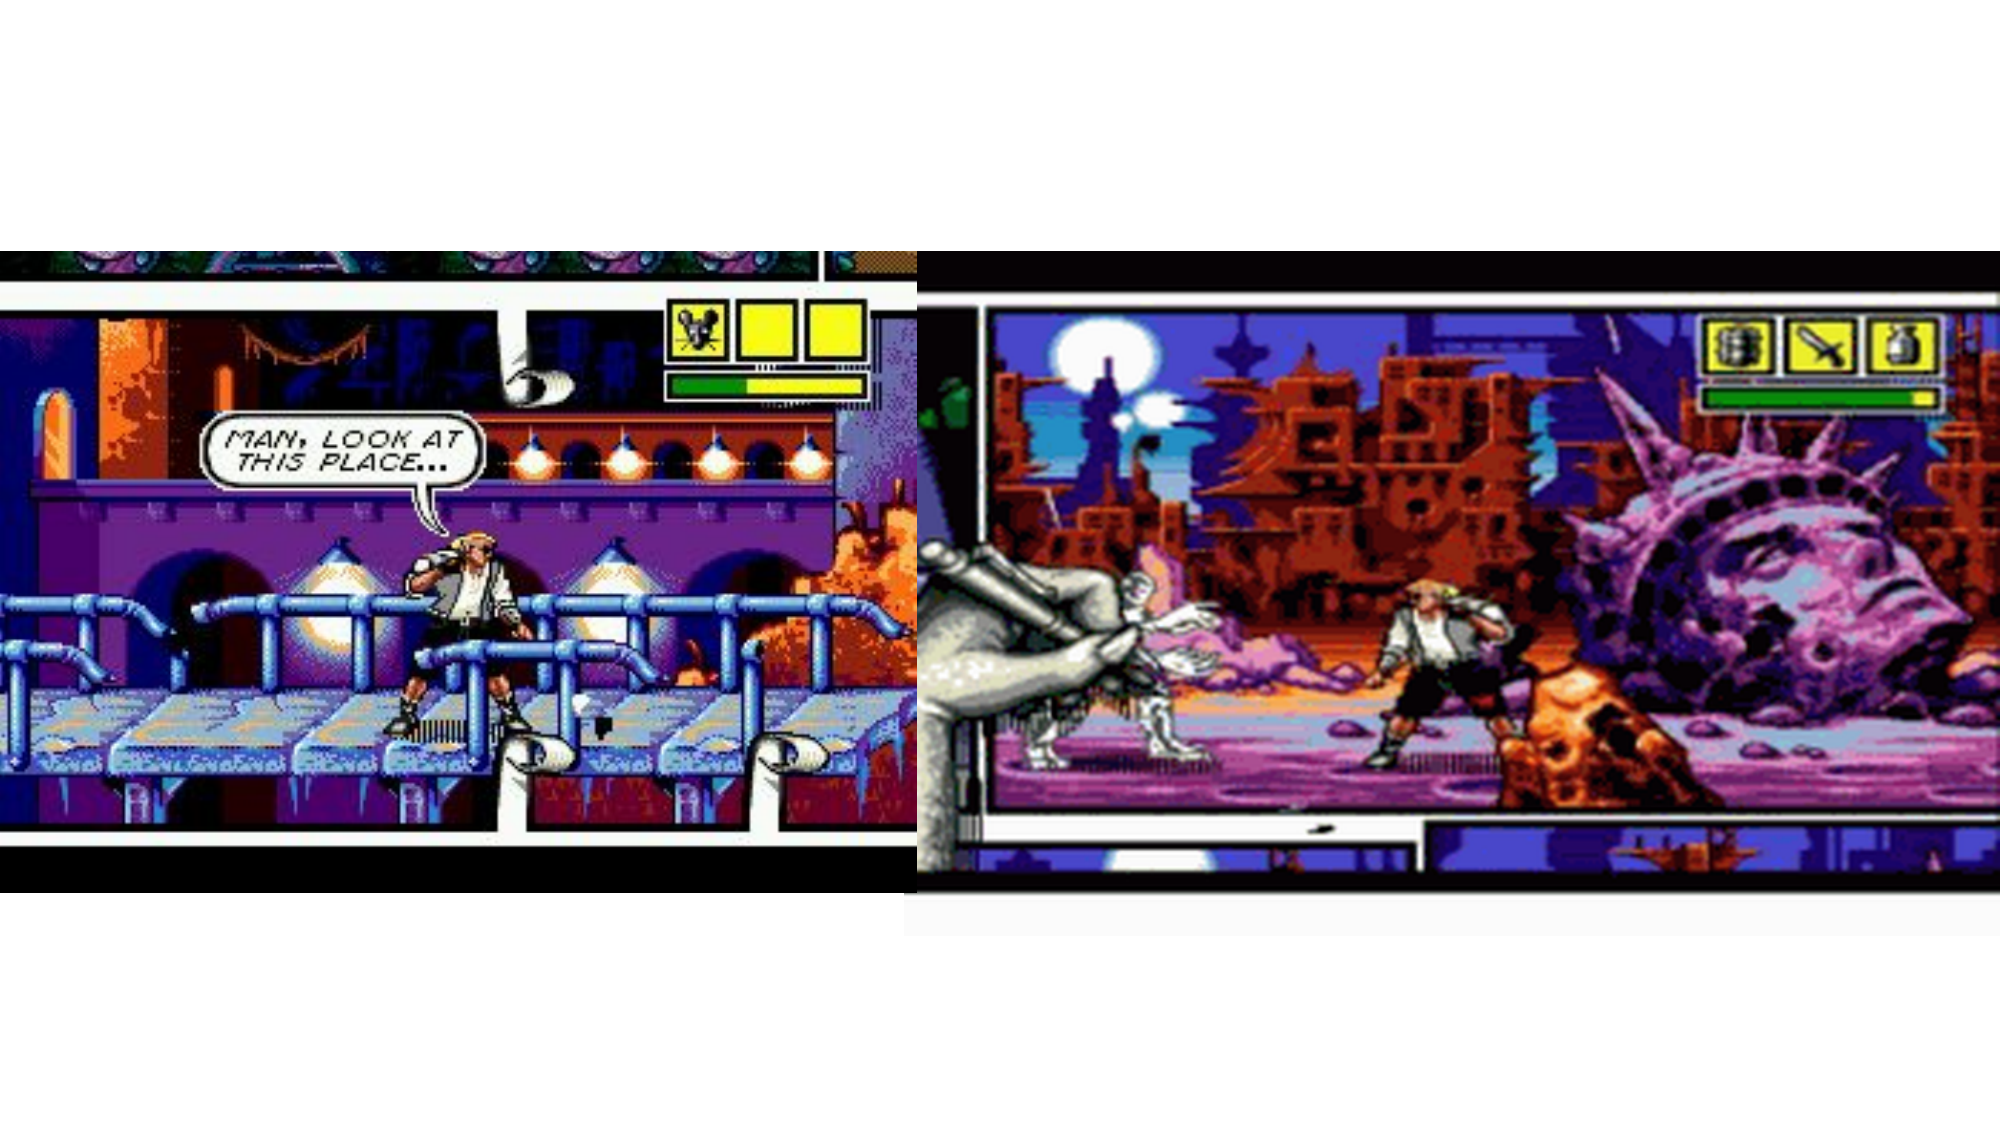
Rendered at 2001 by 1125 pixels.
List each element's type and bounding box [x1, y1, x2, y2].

picture [0, 251, 2000, 936]
